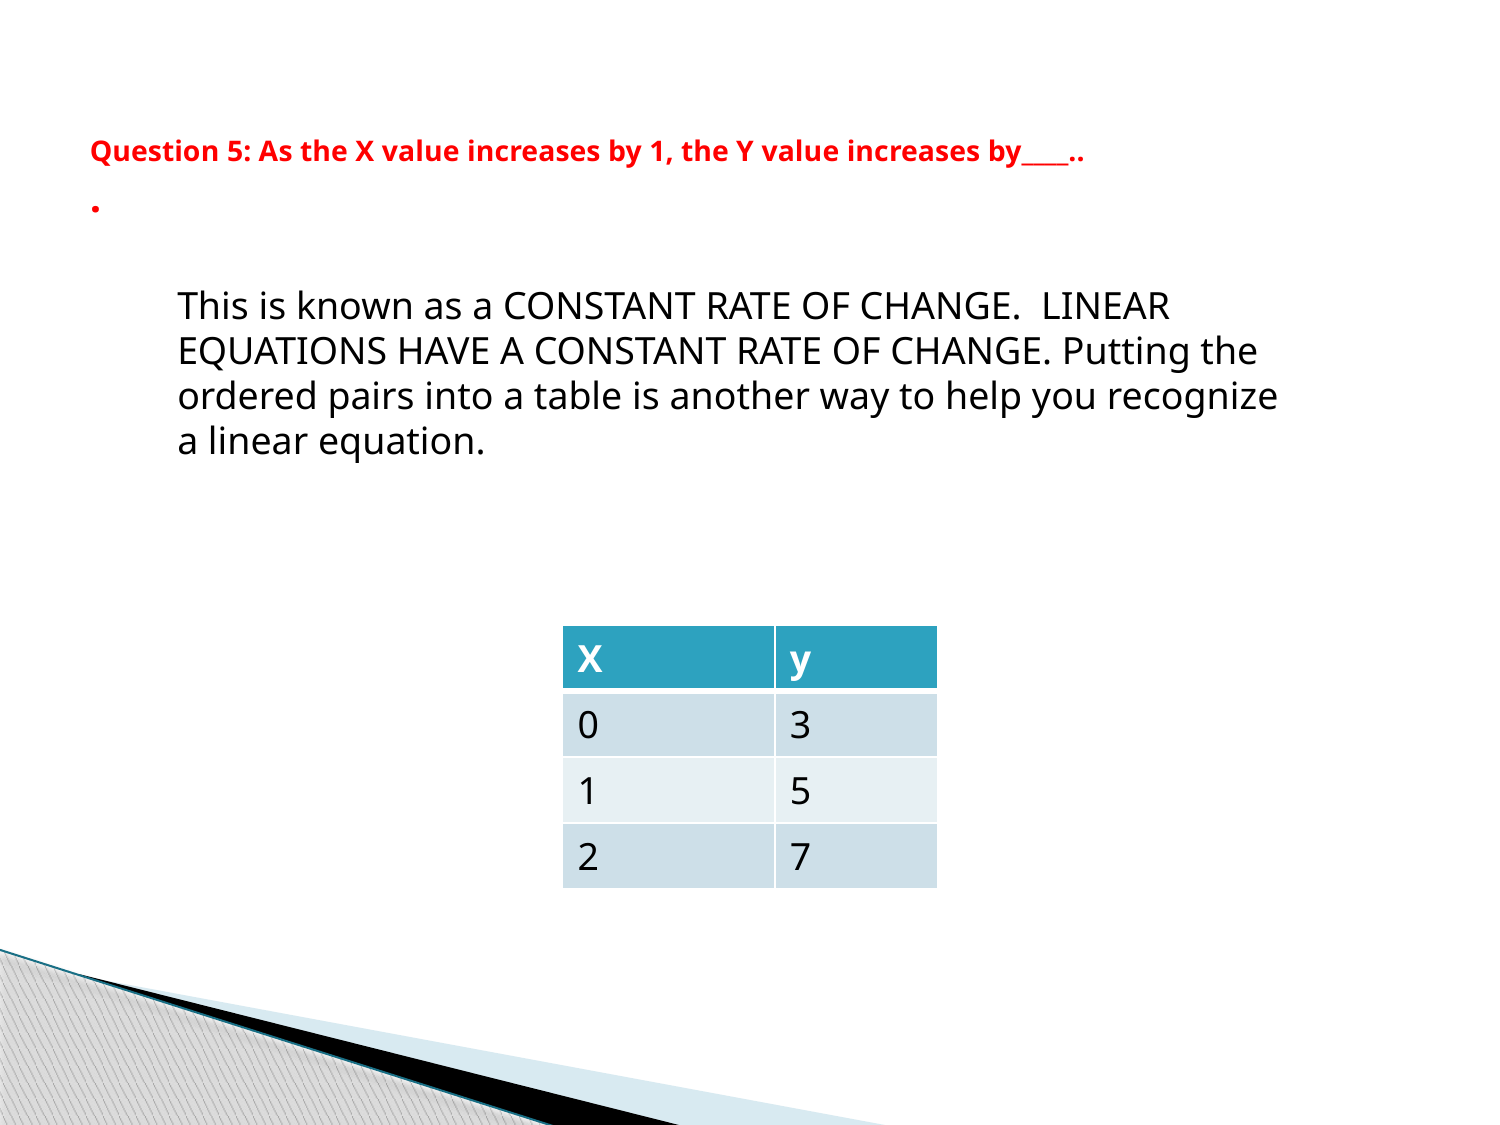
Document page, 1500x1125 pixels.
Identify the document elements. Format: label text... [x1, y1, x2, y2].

table_header y [776, 626, 937, 688]
text_box This is known as a CONSTANT RATE OF CHANGE. LINEAR EQUATIONS HAVE A CONSTANT RATE OF CHANGE. Putting the ordered pairs into a table is another way to help you recognize a linear equation. [162, 274, 1313, 470]
table_cell 3 [776, 694, 937, 756]
table_cell 2 [563, 824, 774, 888]
table_header X [563, 626, 774, 688]
table_cell 0 [563, 694, 774, 756]
table_cell 7 [776, 824, 937, 888]
title Question 5: As the X value increases by 1, the Y value increases by____.. . [75, 45, 1425, 233]
table_cell 5 [776, 758, 937, 822]
table_cell 1 [563, 758, 774, 822]
